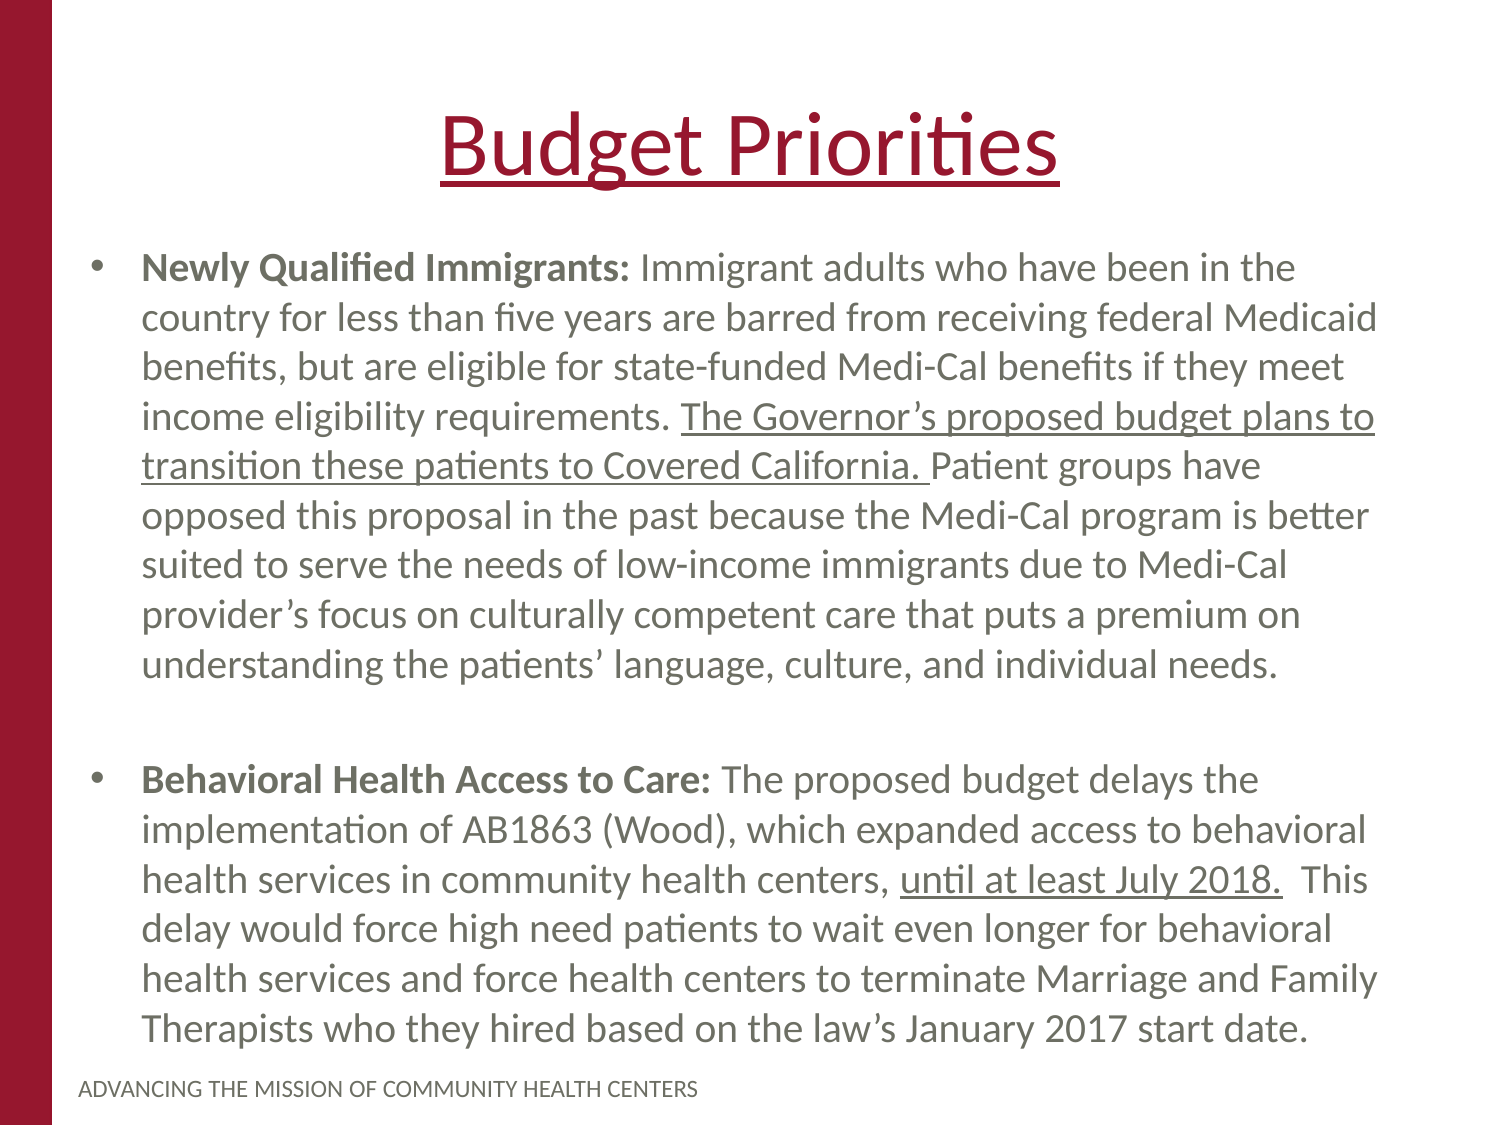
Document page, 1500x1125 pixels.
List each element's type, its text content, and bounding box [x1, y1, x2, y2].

title Budget Priorities [75, 45, 1425, 232]
picture [0, 0, 52, 1125]
list Newly Qualified Immigrants: Immigrant adults who have been in the country for less than five years are barred from receiving federal Medicaid benefits, but are eligible for state-funded Medi-Cal benefits if they meet income eligibility requirements. The Governor’s proposed budget plans to transition these patients to Covered California. Patient groups have opposed this proposal in the past because the Medi-Cal program is better suited to serve the needs of low-income immigrants due to Medi-Cal provider’s focus on culturally competent care that puts a premium on understanding the patients’ language, culture, and individual needs. Behavioral Health Access to Care: The proposed budget delays the implementation of AB1863 (Wood), which expanded access to behavioral health services in community health centers, until at least July 2018. This delay would force high need patients to wait even longer for behavioral health services and force health centers to terminate Marriage and Family Therapists who they hired based on the law’s January 2017 start date. [75, 232, 1425, 1080]
